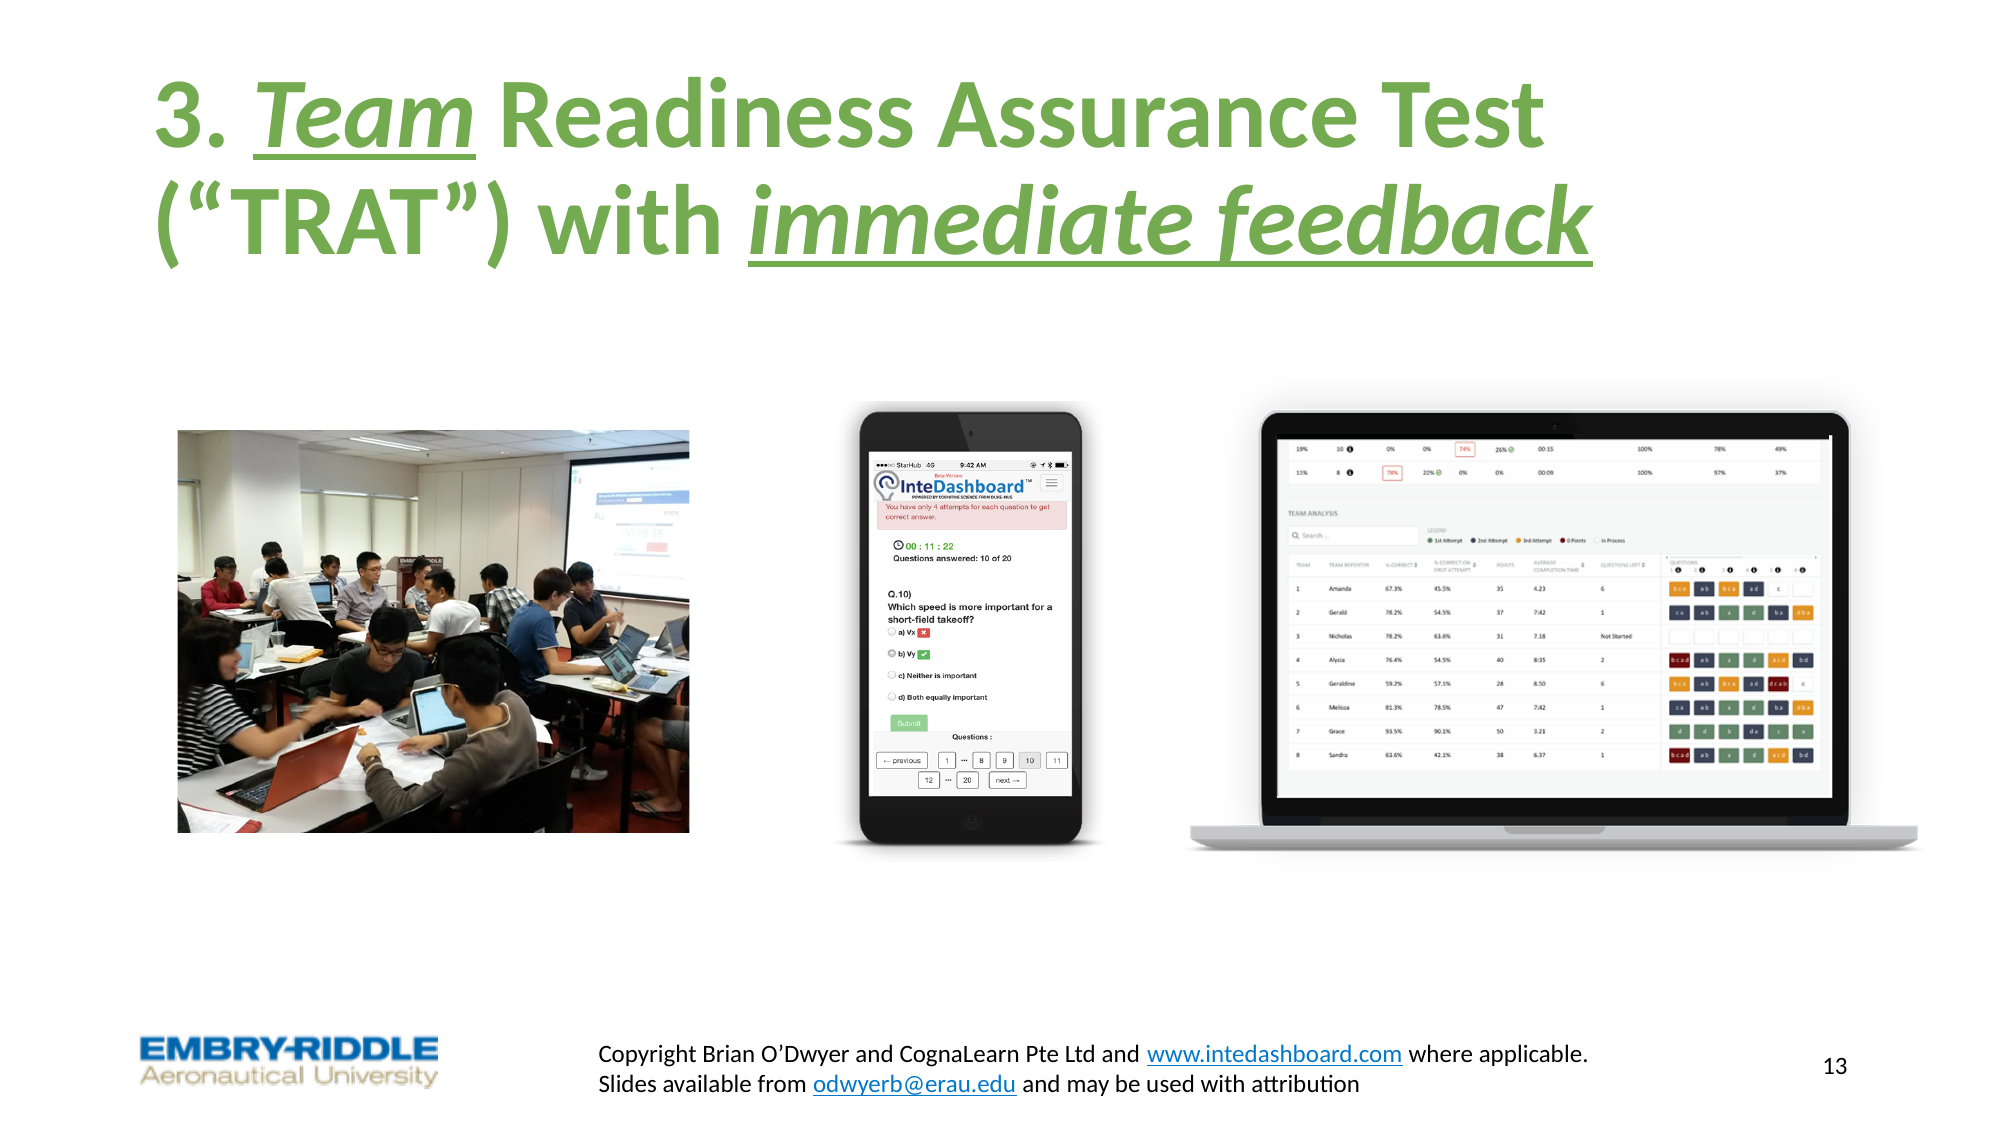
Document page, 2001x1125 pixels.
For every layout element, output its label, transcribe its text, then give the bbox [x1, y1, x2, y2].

slide_number 13 [1793, 1042, 1863, 1103]
picture [137, 1028, 438, 1094]
title 3. Team Readiness Assurance Test (“TRAT”) with immediate feedback [137, 59, 1863, 278]
footer Copyright Brian O’Dwyer and CognaLearn Pte Ltd and www.intedashboard.com where applicable. Slides available from odwyerb@erau.edu and may be used with attribution [583, 1030, 1772, 1091]
picture [831, 401, 1109, 862]
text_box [1109, 355, 1996, 913]
picture [177, 430, 690, 833]
